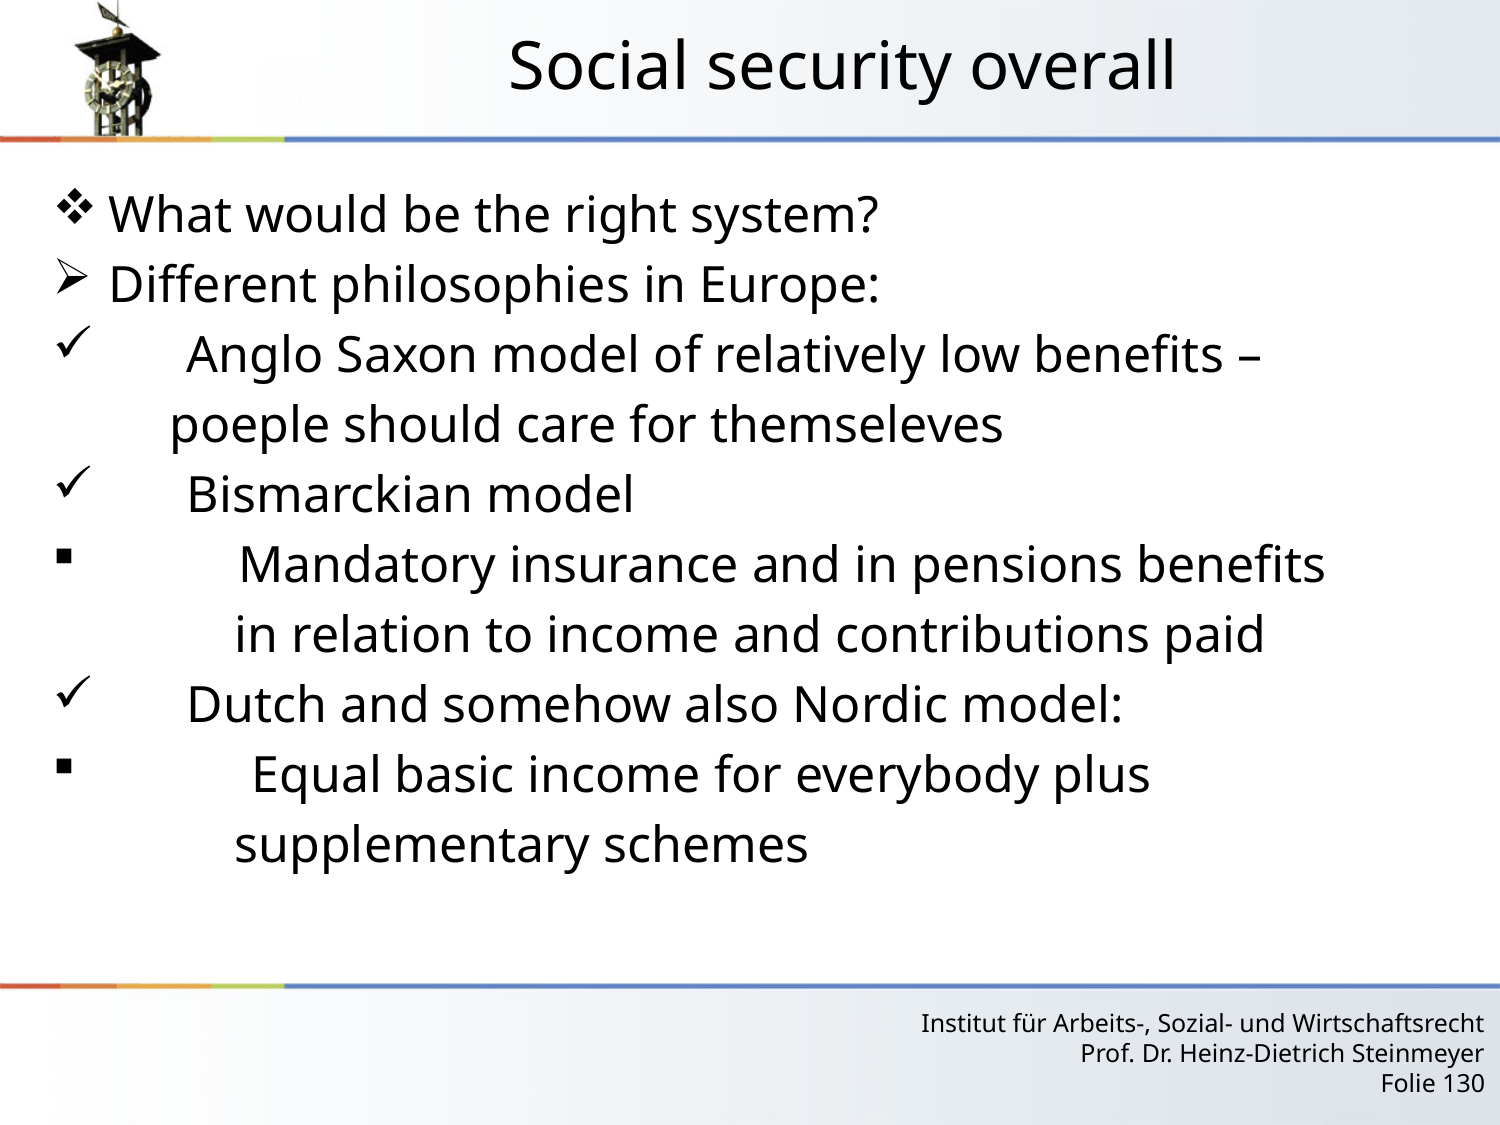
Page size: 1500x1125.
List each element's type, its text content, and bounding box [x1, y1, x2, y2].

picture [0, 974, 1500, 1125]
title Social security overall [212, 0, 1475, 125]
list What would be the right system? Different philosophies in Europe: Anglo Saxon model of relatively low benefits – poeple should care for themseleves Bismarckian model Mandatory insurance and in pensions benefits in relation to income and contributions paid Dutch and somehow also Nordic model: Equal basic income for everybody plus supplementary schemes [37, 174, 1463, 975]
picture [0, 0, 1500, 150]
